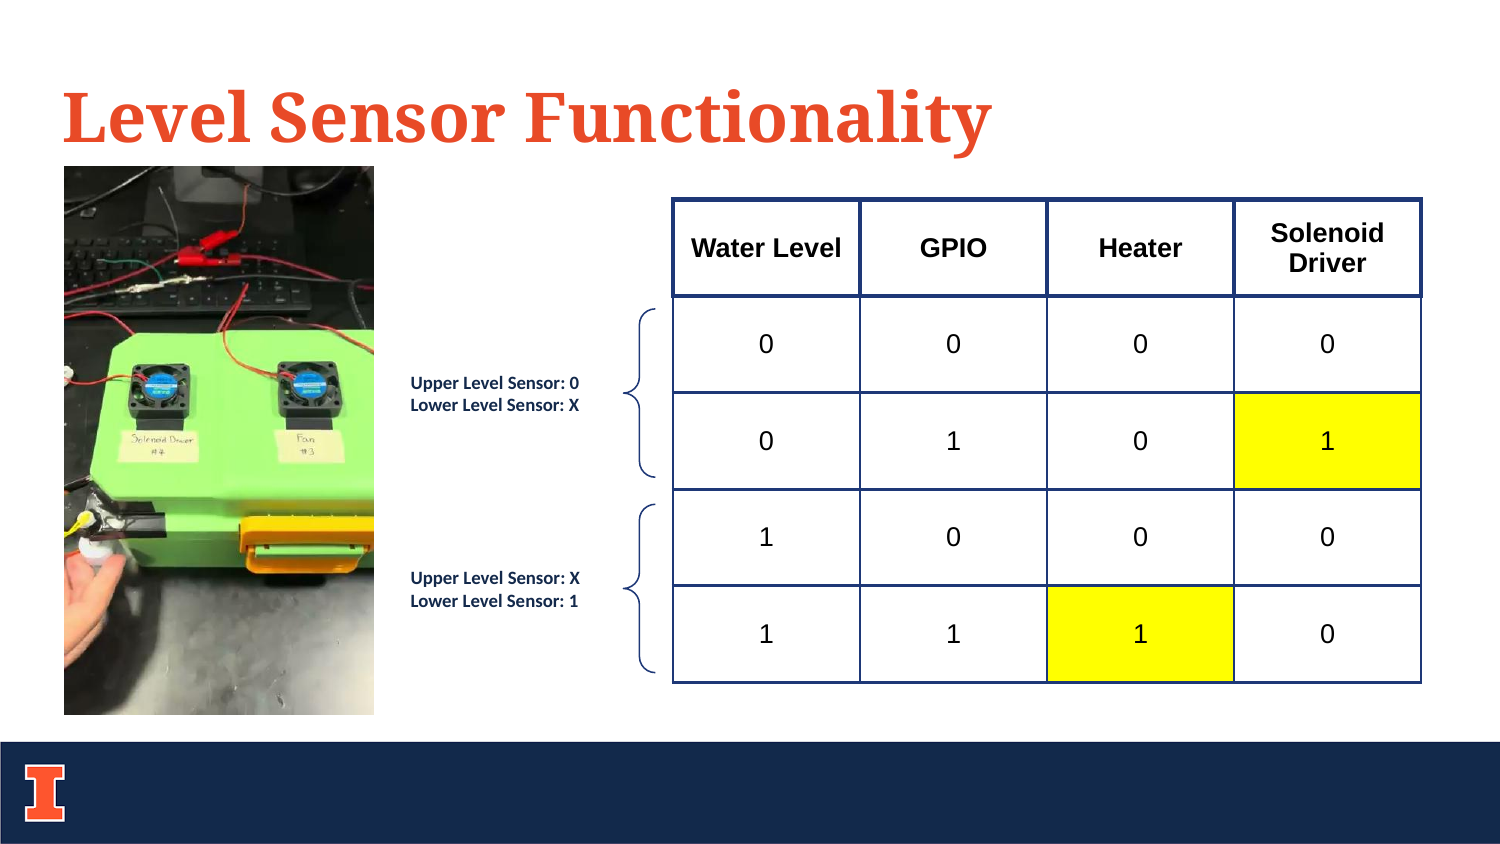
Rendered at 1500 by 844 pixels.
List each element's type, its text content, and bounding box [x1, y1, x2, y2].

table_cell 1 [674, 587, 859, 681]
table_cell 0 [1235, 587, 1420, 681]
table_cell 0 [1235, 491, 1420, 584]
table_header GPIO [862, 202, 1045, 294]
table_cell 0 [674, 298, 859, 391]
table_header Water Level [675, 202, 858, 294]
table_cell 1 [1048, 587, 1233, 681]
text_box [628, 504, 656, 673]
table_header Solenoid Driver [1236, 202, 1419, 294]
text_box [628, 308, 656, 478]
table_cell 0 [1048, 298, 1233, 391]
table_cell 1 [861, 587, 1046, 681]
text_box Upper Level Sensor: 0 Lower Level Sensor: X [395, 369, 628, 417]
title Level Sensor Functionality [51, 72, 1449, 167]
table_cell 0 [861, 298, 1046, 391]
table_cell 0 [861, 491, 1046, 584]
table_cell 1 [861, 394, 1046, 488]
picture [0, 0, 1500, 844]
table_cell 0 [674, 394, 859, 488]
text_box Upper Level Sensor: X Lower Level Sensor: 1 [395, 564, 628, 613]
table_cell 0 [1235, 298, 1420, 391]
table_header Heater [1049, 202, 1232, 294]
table_cell 0 [1048, 491, 1233, 584]
table_cell 1 [674, 491, 859, 584]
table_cell 0 [1048, 394, 1233, 488]
table_cell 1 [1235, 394, 1420, 488]
